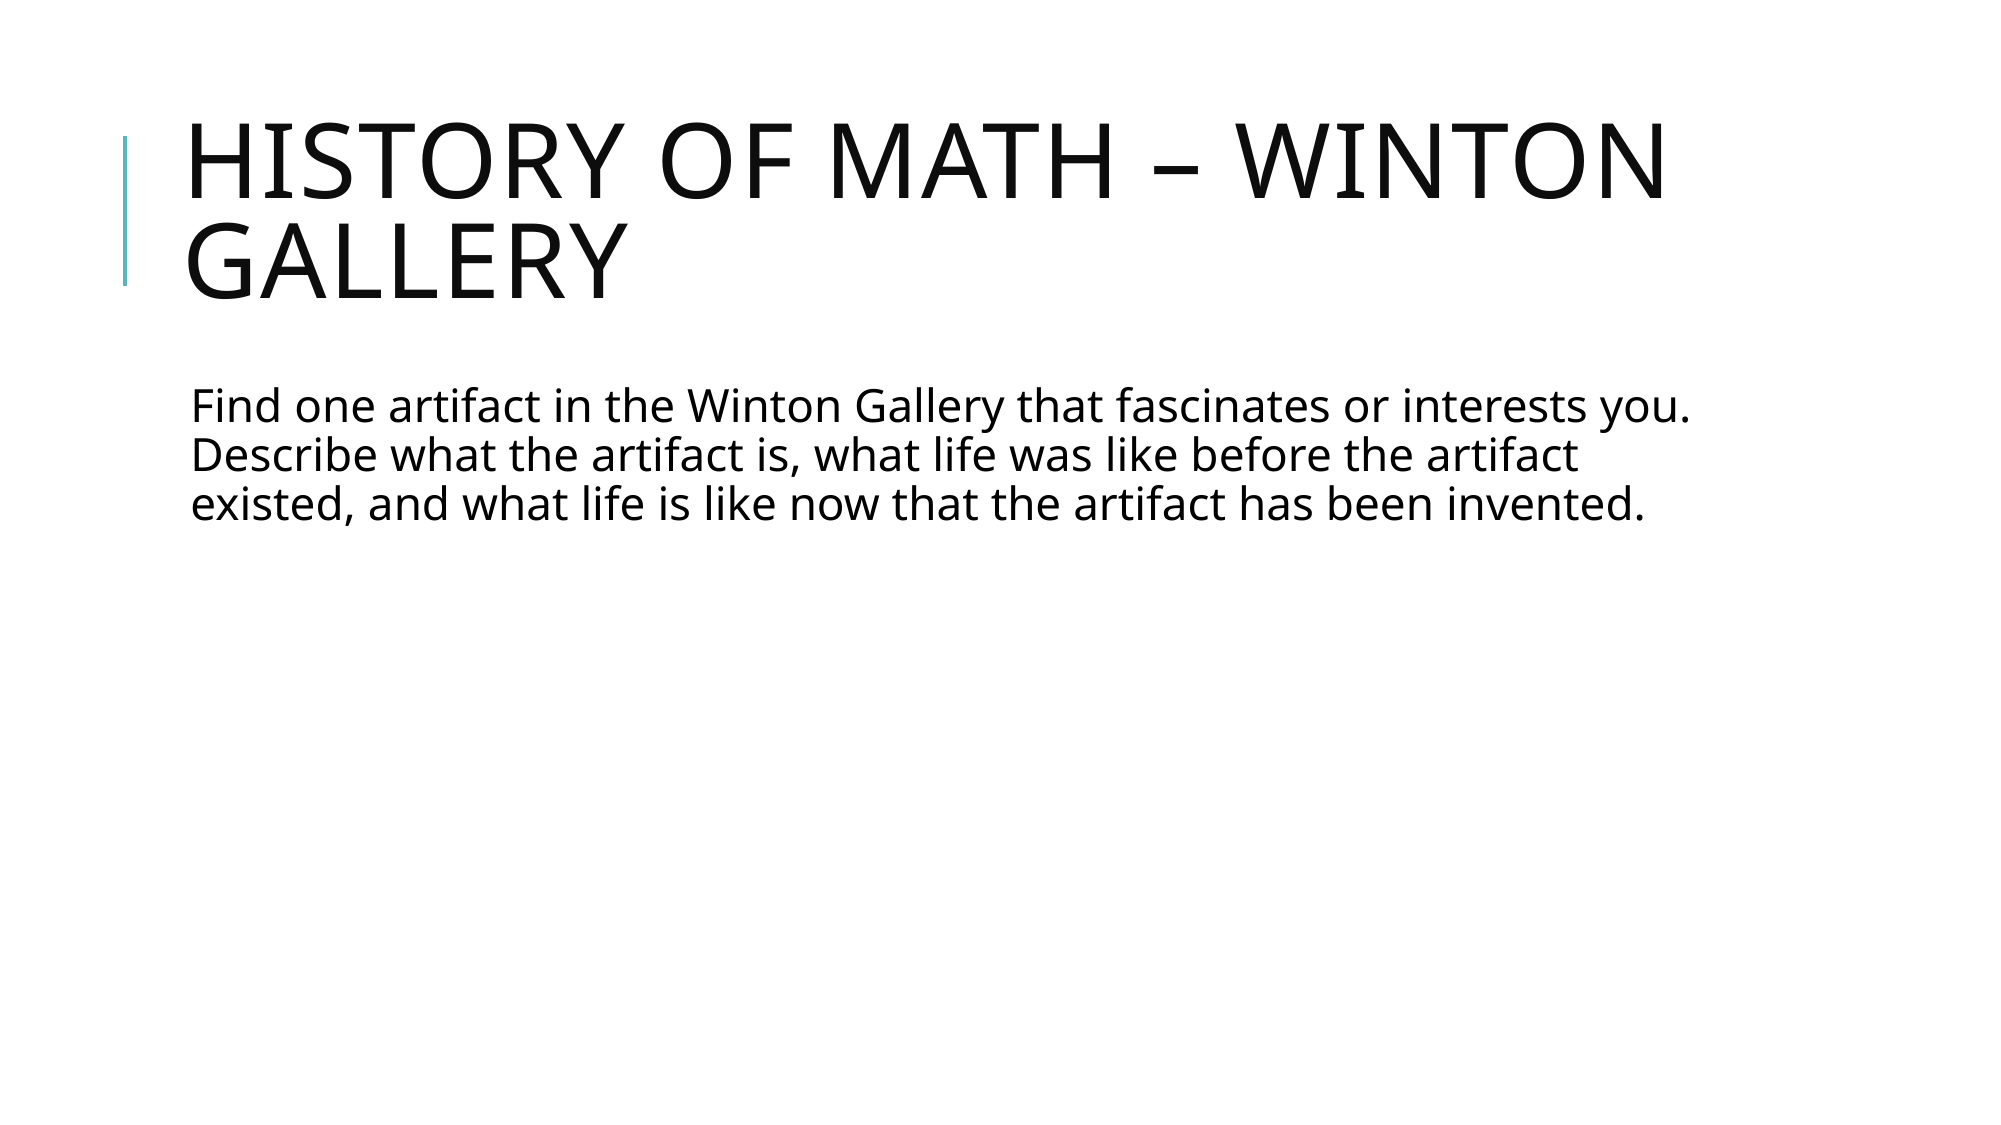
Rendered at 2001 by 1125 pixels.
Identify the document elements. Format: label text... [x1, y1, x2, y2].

list Find one artifact in the Winton Gallery that fascinates or interests you. Describe what the artifact is, what life was like before the artifact existed, and what life is like now that the artifact has been invented. [168, 375, 1763, 1035]
title History of math – winton gallery [168, 96, 1763, 342]
